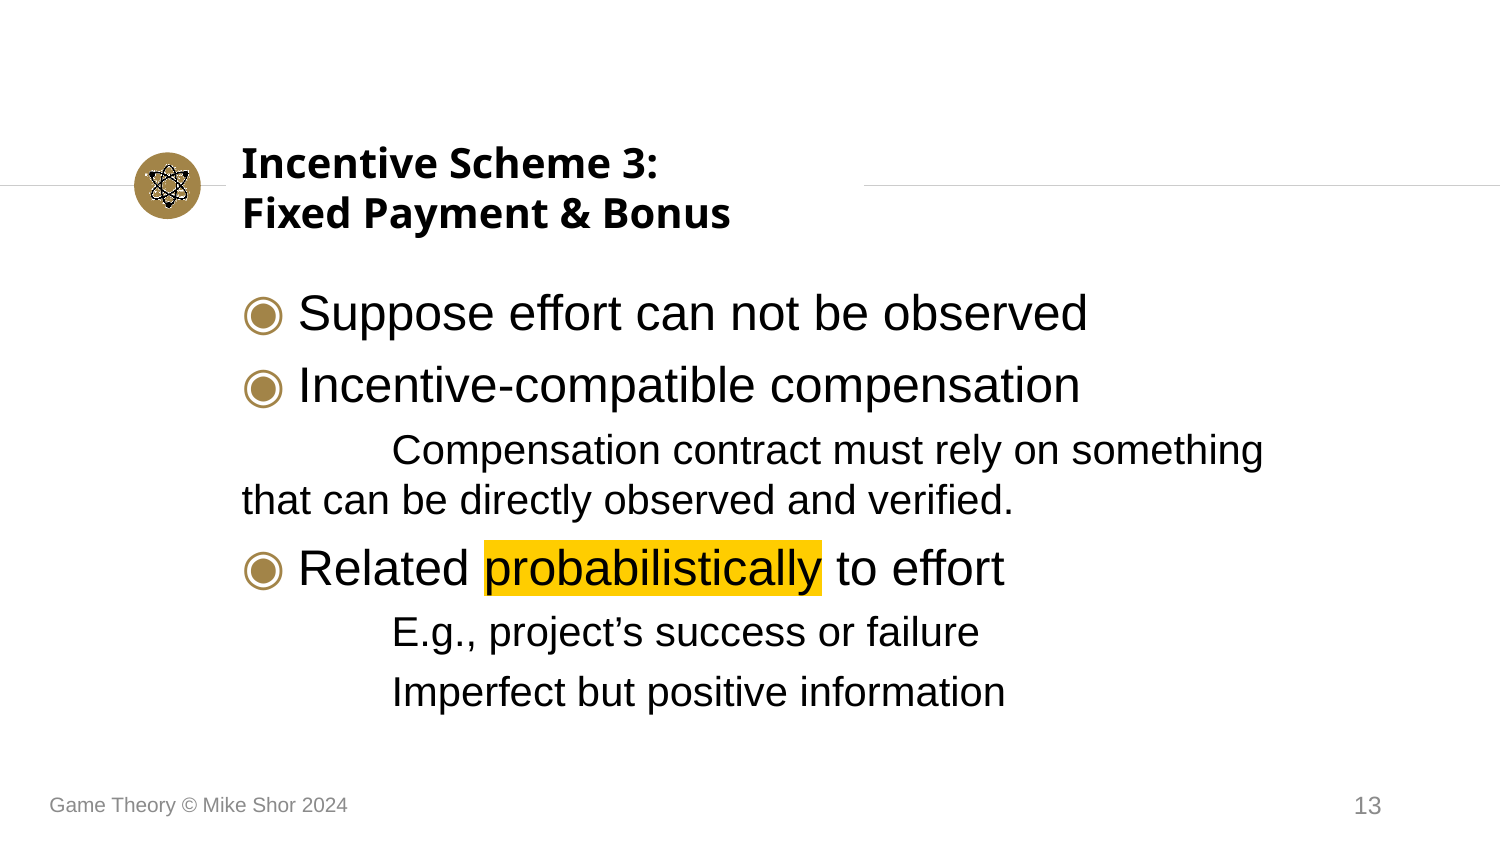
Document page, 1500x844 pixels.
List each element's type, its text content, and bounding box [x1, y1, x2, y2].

footer Game Theory © Mike Shor 2024 [34, 782, 541, 828]
slide_number 13 [1059, 782, 1397, 828]
picture [145, 162, 192, 209]
list Suppose effort can not be observed Incentive-compatible compensation Compensation contract must rely on something that can be directly observed and verified. Related probabilistically to effort E.g., project’s success or failure Imperfect but positive information [226, 265, 1344, 776]
title Incentive Scheme 3: Fixed Payment & Bonus [226, 151, 863, 223]
